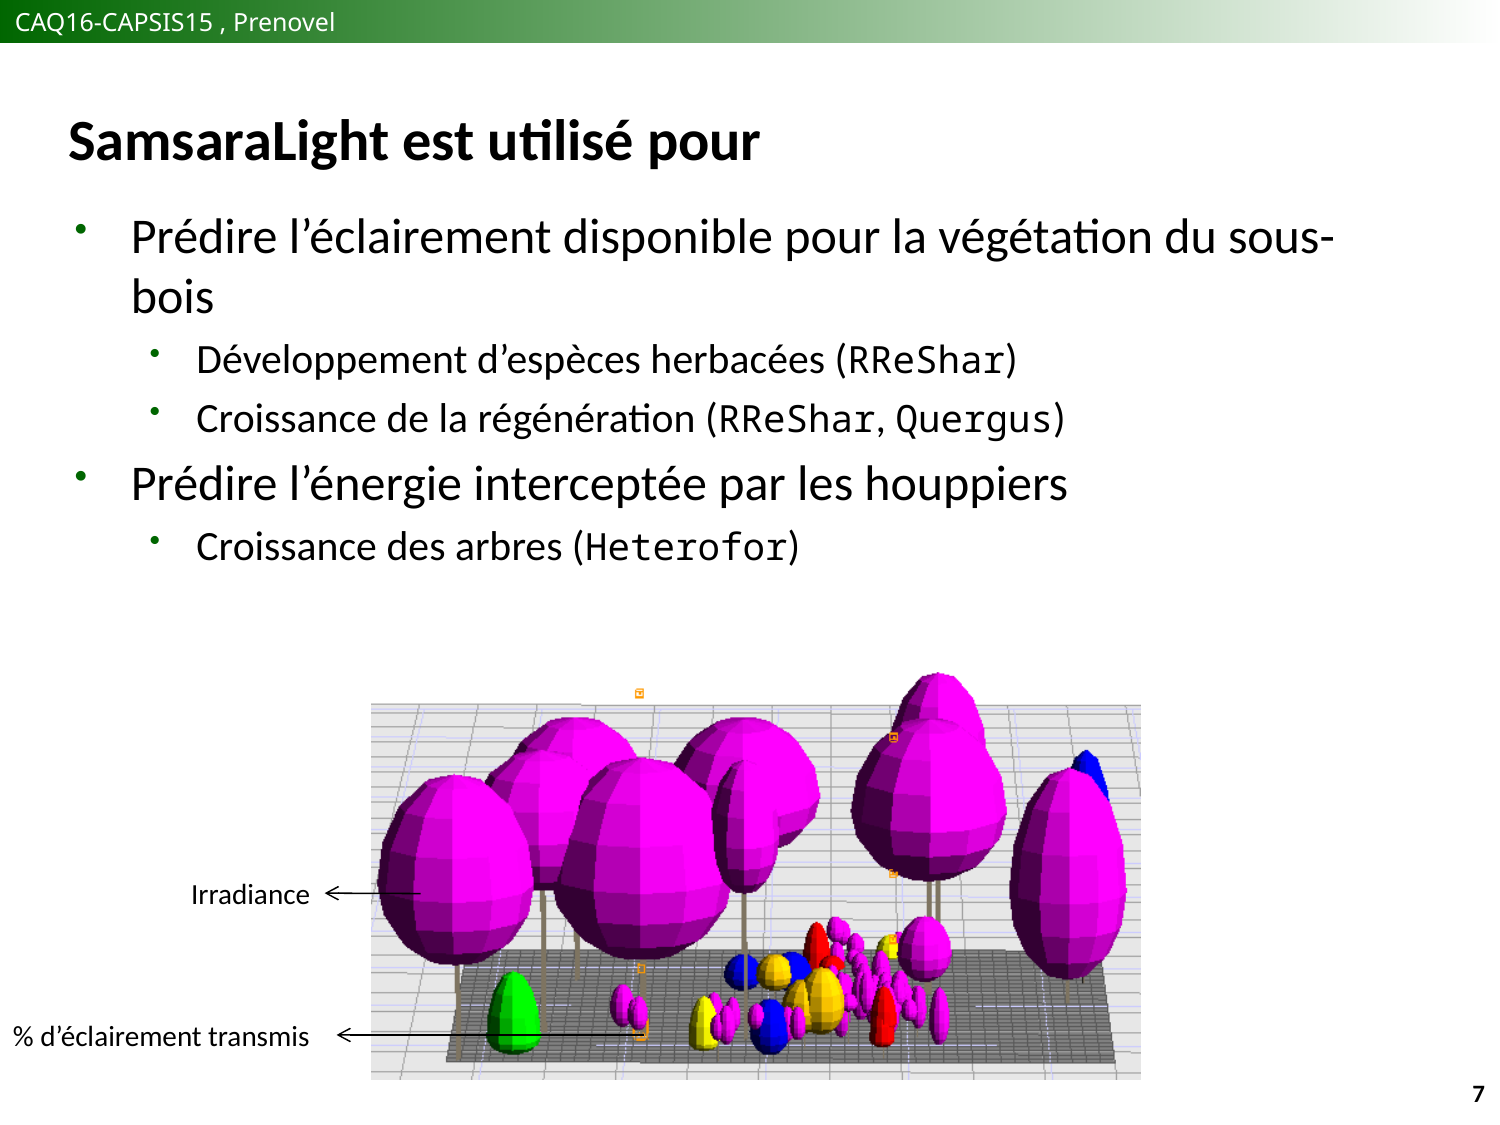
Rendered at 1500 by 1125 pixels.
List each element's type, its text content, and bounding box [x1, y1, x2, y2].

list Prédire l’éclairement disponible pour la végétation du sous-bois Développement d’espèces herbacées (RReShar) Croissance de la régénération (RReShar, Quergus) Prédire l’énergie interceptée par les houppiers Croissance des arbres (Heterofor) [59, 196, 1430, 587]
picture [371, 656, 1141, 1080]
text_box % d’éclairement transmis [0, 1009, 325, 1060]
text_box Irradiance [64, 868, 325, 918]
title SamsaraLight est utilisé pour [53, 90, 1425, 185]
